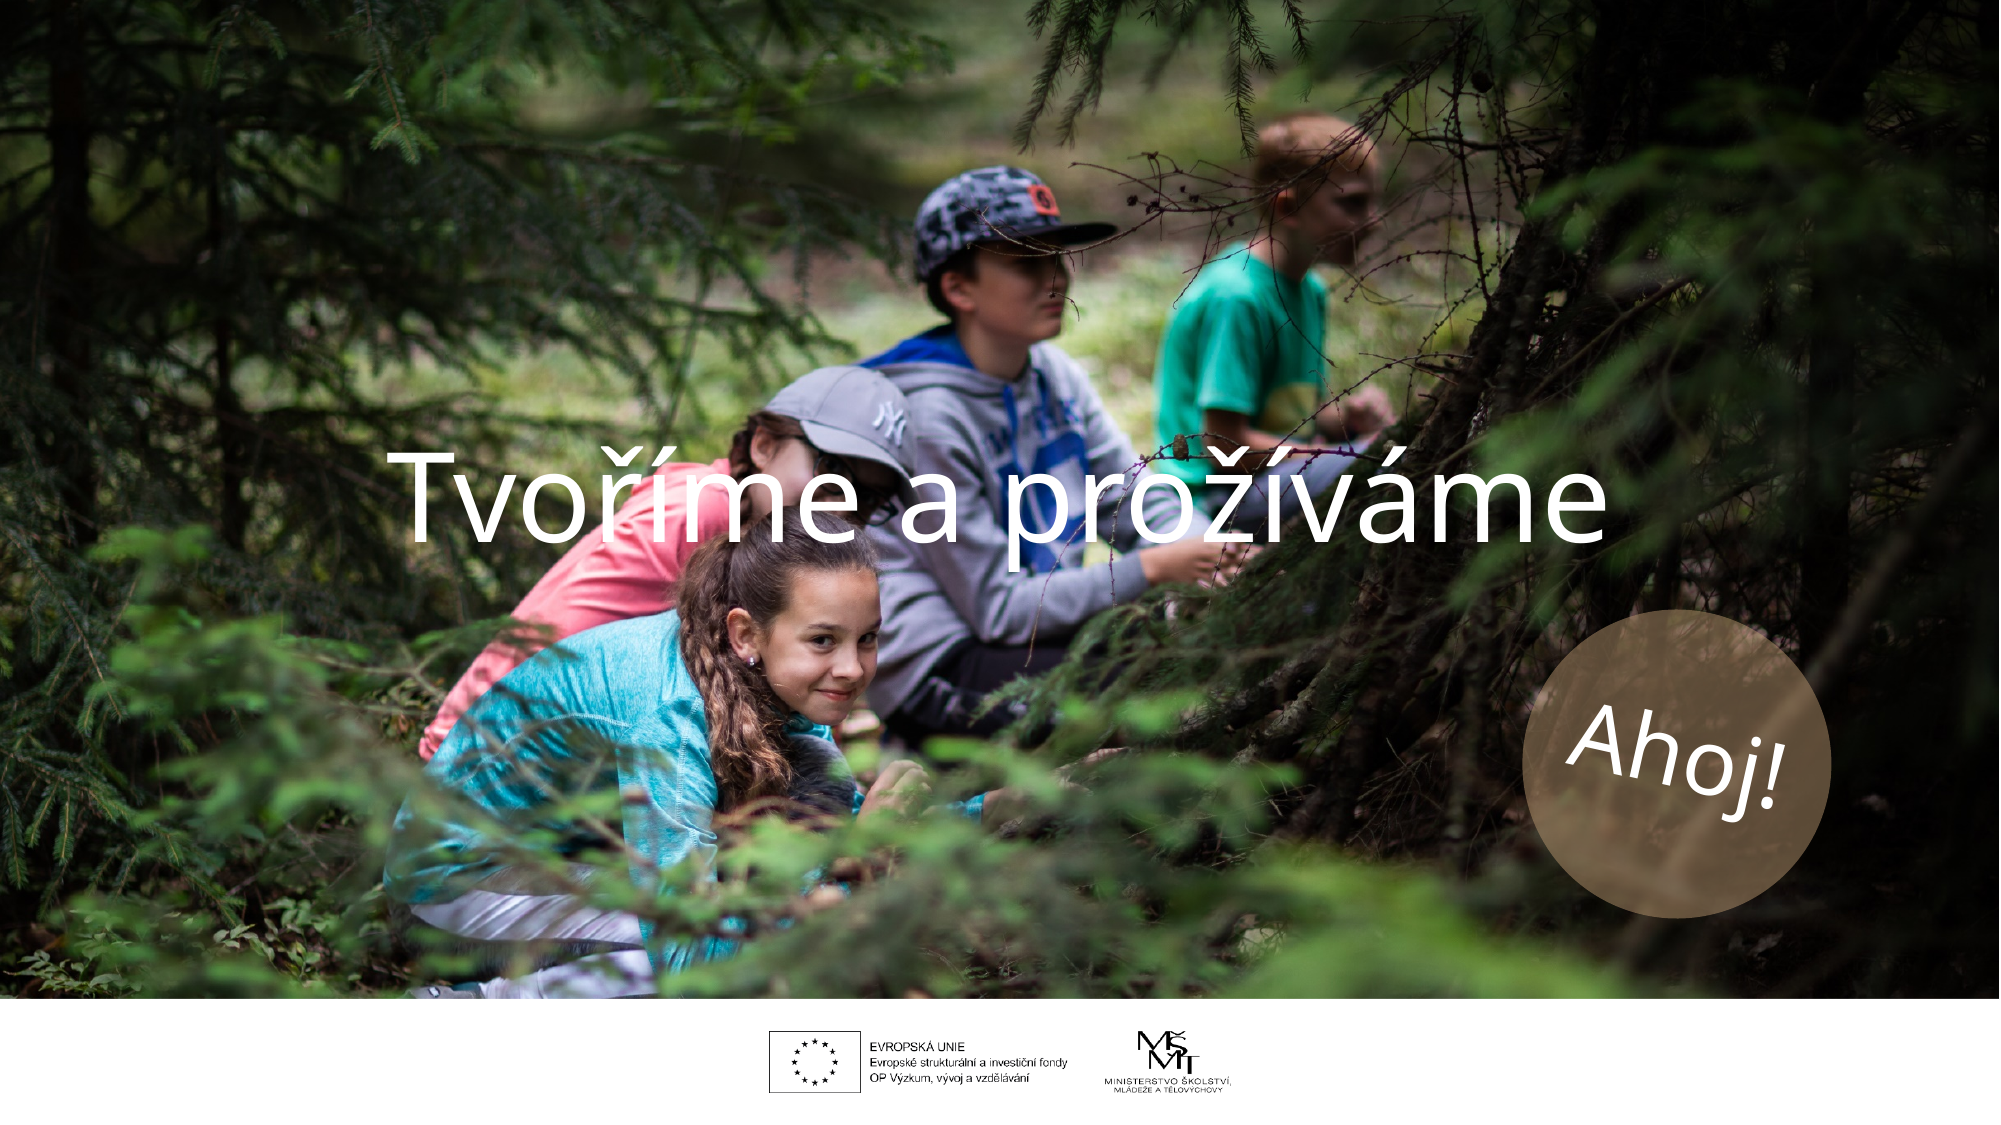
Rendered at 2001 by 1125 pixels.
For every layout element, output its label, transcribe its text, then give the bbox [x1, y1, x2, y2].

picture [769, 1031, 1231, 1093]
title Tvoříme a prožíváme [136, 280, 1862, 578]
picture [0, 0, 1999, 998]
